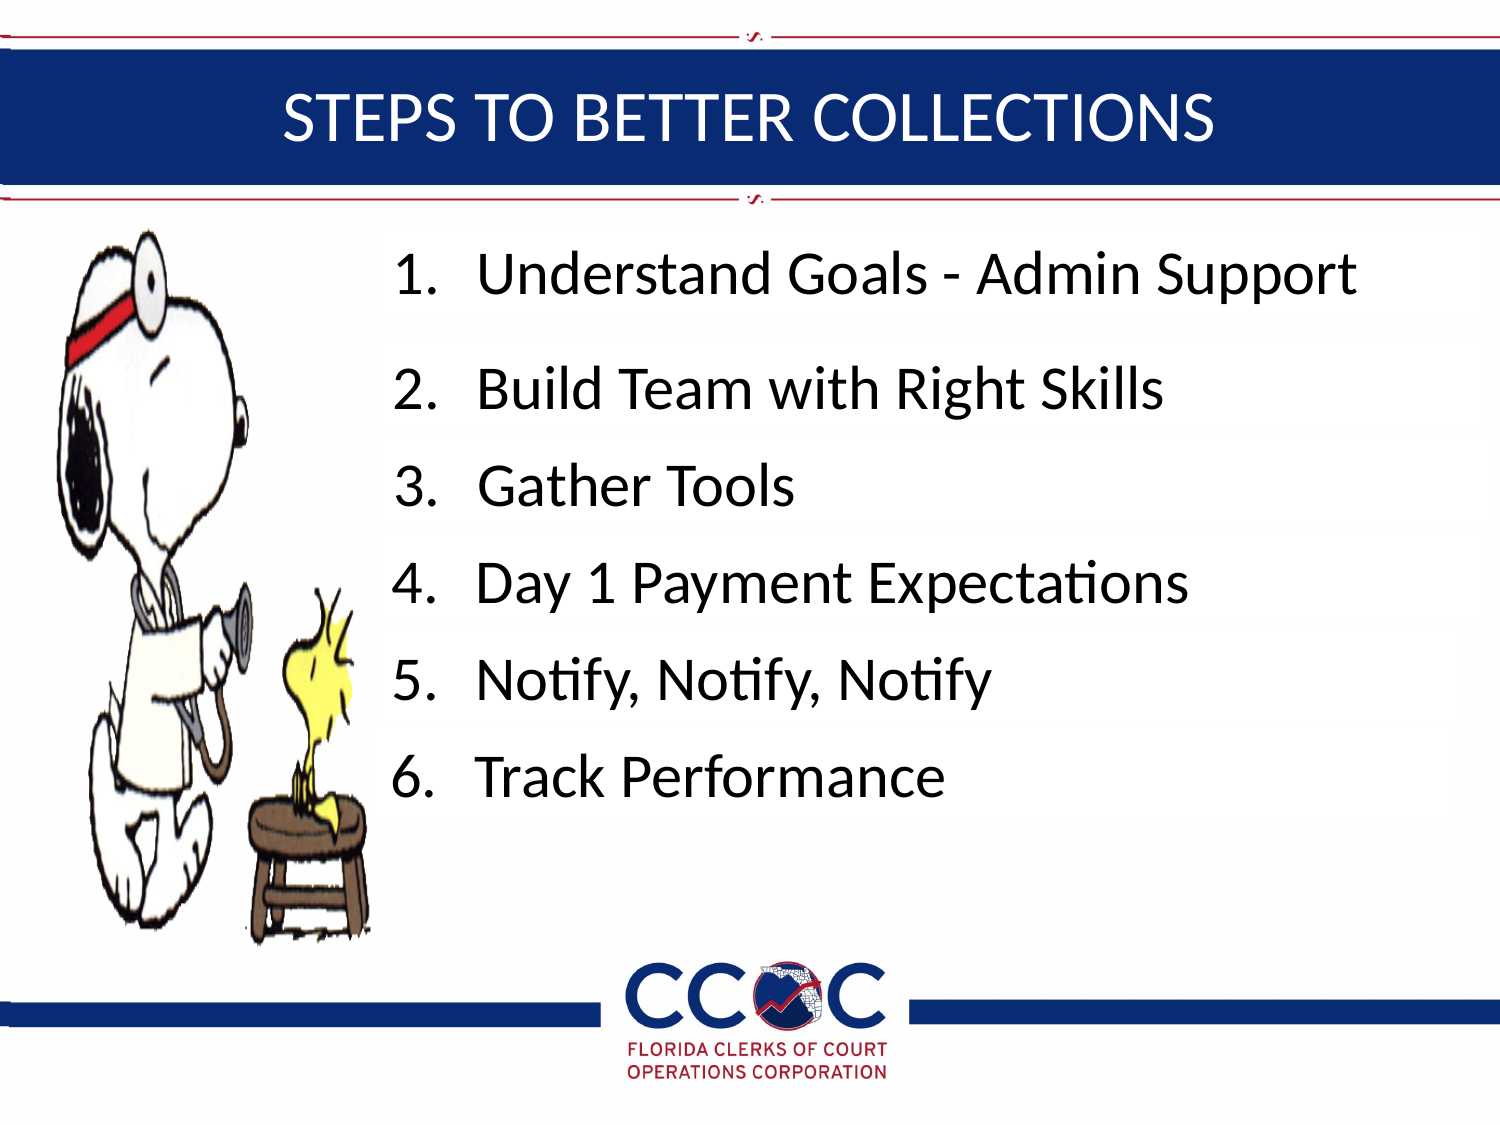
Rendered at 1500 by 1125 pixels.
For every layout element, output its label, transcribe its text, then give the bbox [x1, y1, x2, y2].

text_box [385, 224, 1489, 819]
picture [0, 0, 1500, 1125]
text_box STEPS TO BETTER COLLECTIONS [62, 61, 1438, 164]
